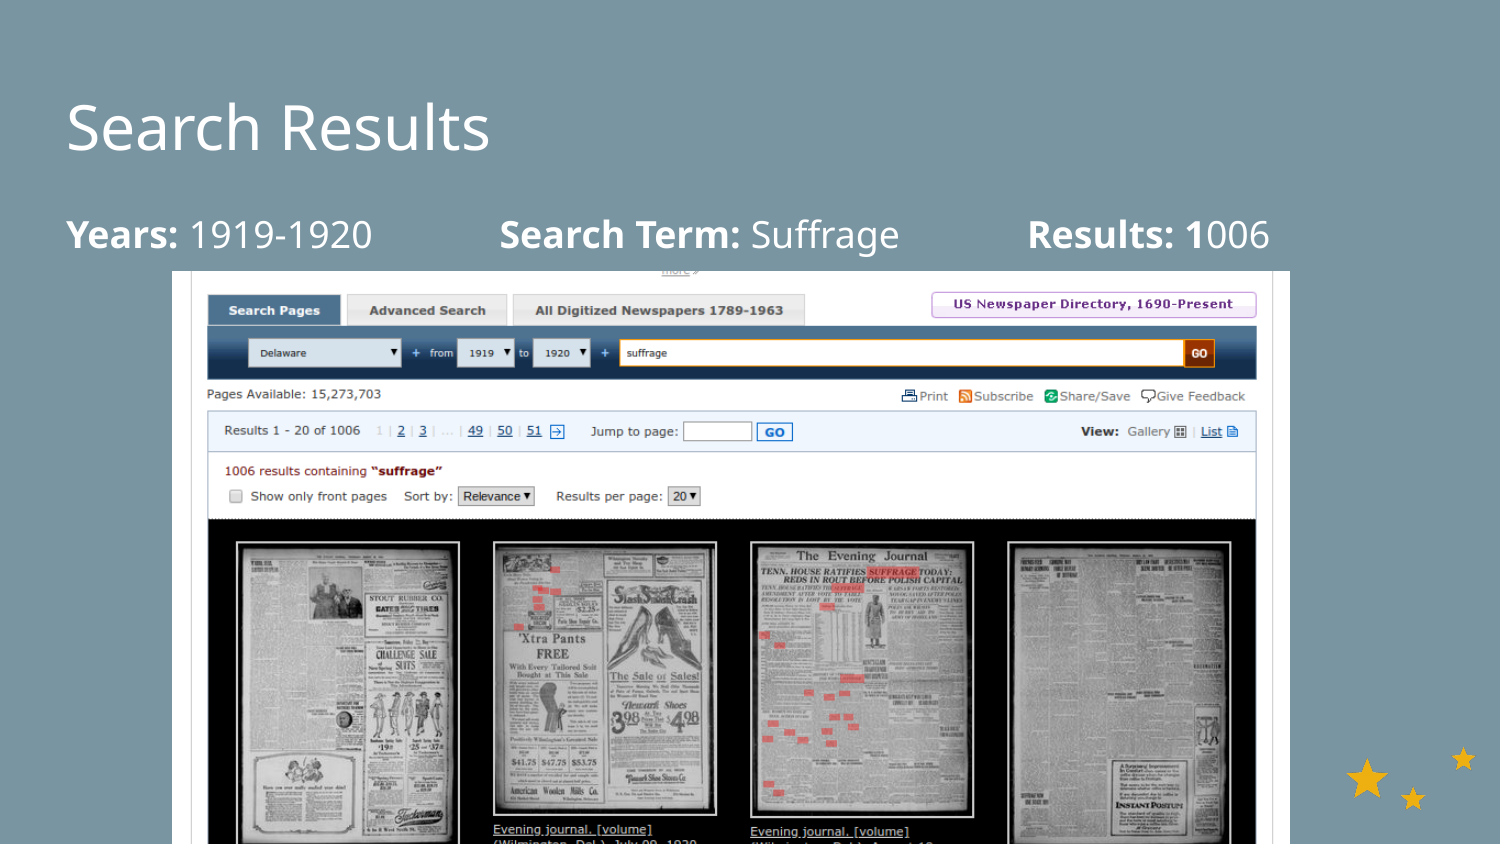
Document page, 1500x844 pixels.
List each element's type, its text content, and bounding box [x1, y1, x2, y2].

list Years: 1919-1920 Search Term: Suffrage Results: 1006 [51, 189, 1449, 750]
picture [171, 271, 1291, 844]
title Search Results [51, 72, 1449, 167]
picture [1343, 744, 1478, 811]
